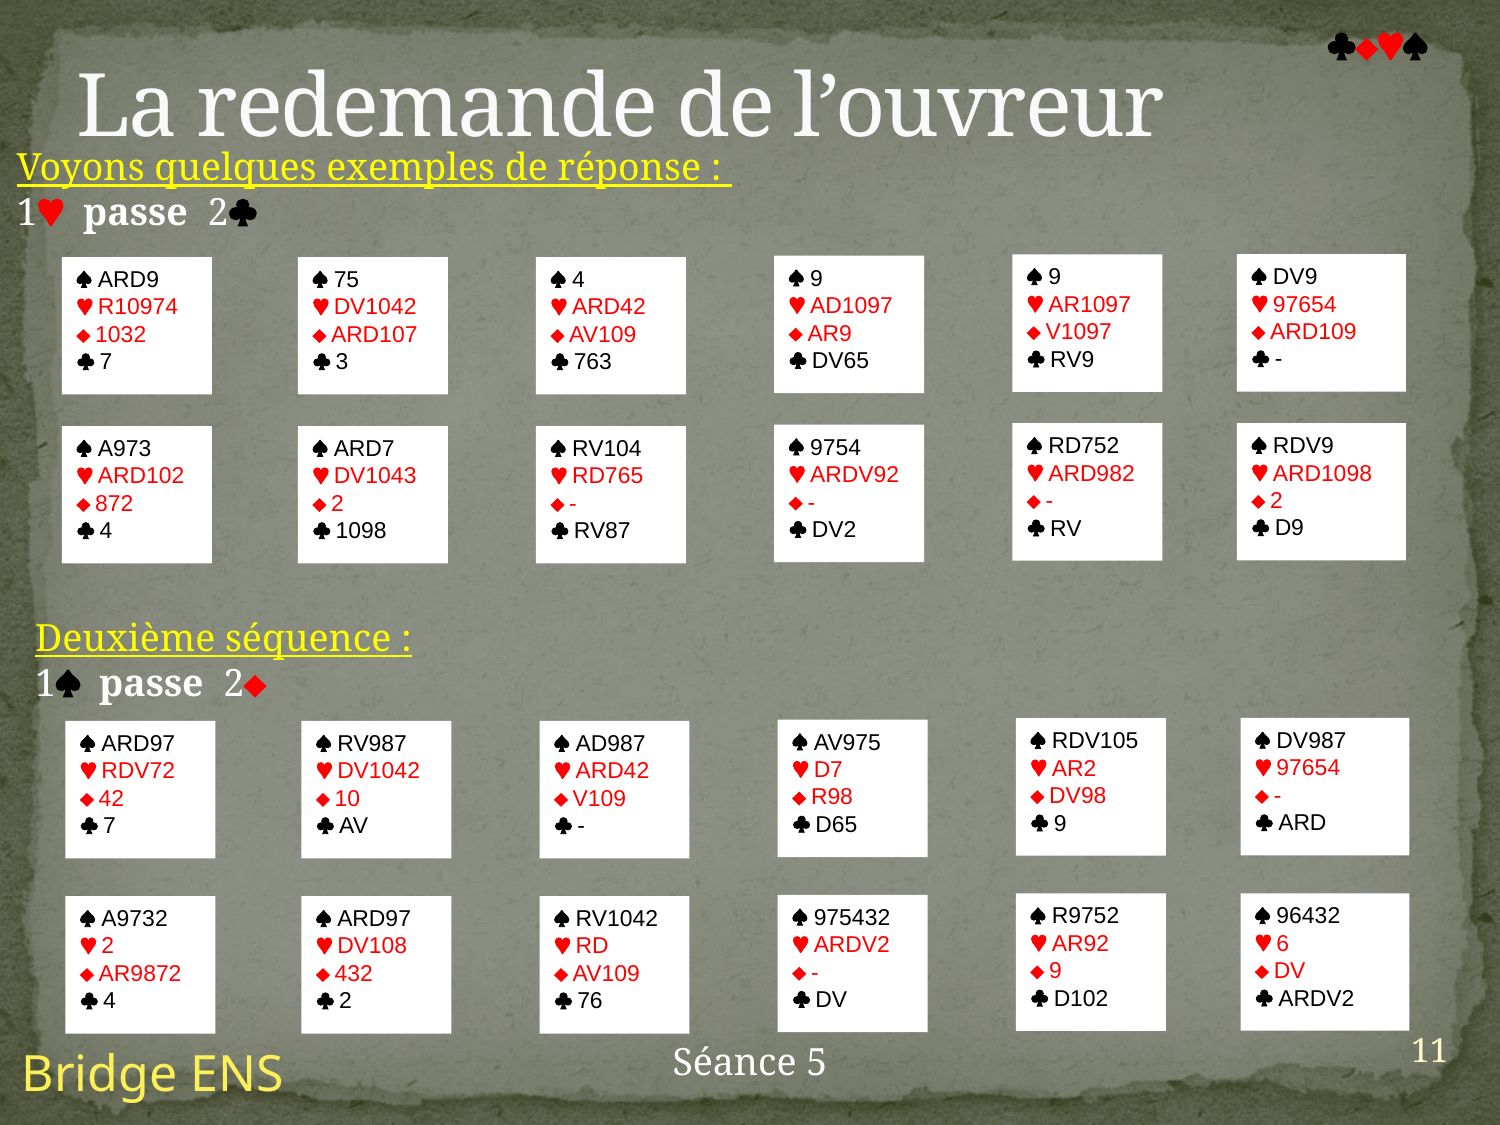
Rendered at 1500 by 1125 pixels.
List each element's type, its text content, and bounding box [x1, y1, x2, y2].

text_box Voyons quelques exemples de réponse : 1 passe 2 [1, 136, 747, 241]
text_box  A973  ARD102  872  4 [61, 426, 212, 564]
text_box  75  DV1042  ARD107  3 [297, 257, 448, 395]
text_box  96432  6  DV  ARDV2 [1240, 893, 1410, 1031]
text_box  RV104  RD765  -  RV87 [535, 426, 686, 564]
text_box  AD987  ARD42  V109  - [539, 720, 690, 859]
text_box  DV9  97654  ARD109  - [1236, 254, 1406, 392]
text_box  ARD9  R10974  1032  7 [61, 257, 212, 395]
text_box  ARD97  DV108  432  2 [301, 896, 452, 1034]
text_box  RDV105  AR2  DV98  9 [1015, 718, 1166, 856]
text_box  R9752  AR92  9  D102 [1015, 893, 1166, 1031]
text_box  DV987  97654  -  ARD [1240, 717, 1410, 856]
text_box Deuxième séquence : 1 passe 2 [20, 606, 427, 712]
text_box  975432  ARDV2  -  DV [777, 894, 928, 1033]
text_box  A9732  2  AR9872  4 [65, 896, 216, 1034]
text_box  [1412, 14, 1443, 75]
text_box  9754  ARDV92  -  DV2 [774, 424, 925, 563]
text_box  RV987  DV1042  10  AV [301, 720, 452, 859]
text_box  9  AR1097  V1097  RV9 [1012, 254, 1163, 392]
text_box  9  AD1097  AR9  DV65 [774, 255, 925, 394]
text_box  4  ARD42  AV109  763 [535, 257, 686, 395]
text_box  RV1042  RD  AV109  76 [539, 896, 690, 1034]
text_box  AV975  D7  R98  D65 [777, 719, 928, 858]
slide_number 11 [1379, 1014, 1480, 1089]
text_box  ARD97  RDV72  42  7 [65, 720, 216, 859]
text_box La redemande de l’ouvreur [61, 0, 1412, 162]
text_box  RD752  ARD982  -  RV [1012, 423, 1163, 561]
text_box  RDV9  ARD1098  2  D9 [1236, 423, 1406, 561]
text_box Bridge ENS [6, 1034, 299, 1109]
text_box  ARD7  DV1043  2  1098 [297, 426, 448, 564]
text_box Séance 5 [657, 1030, 843, 1091]
